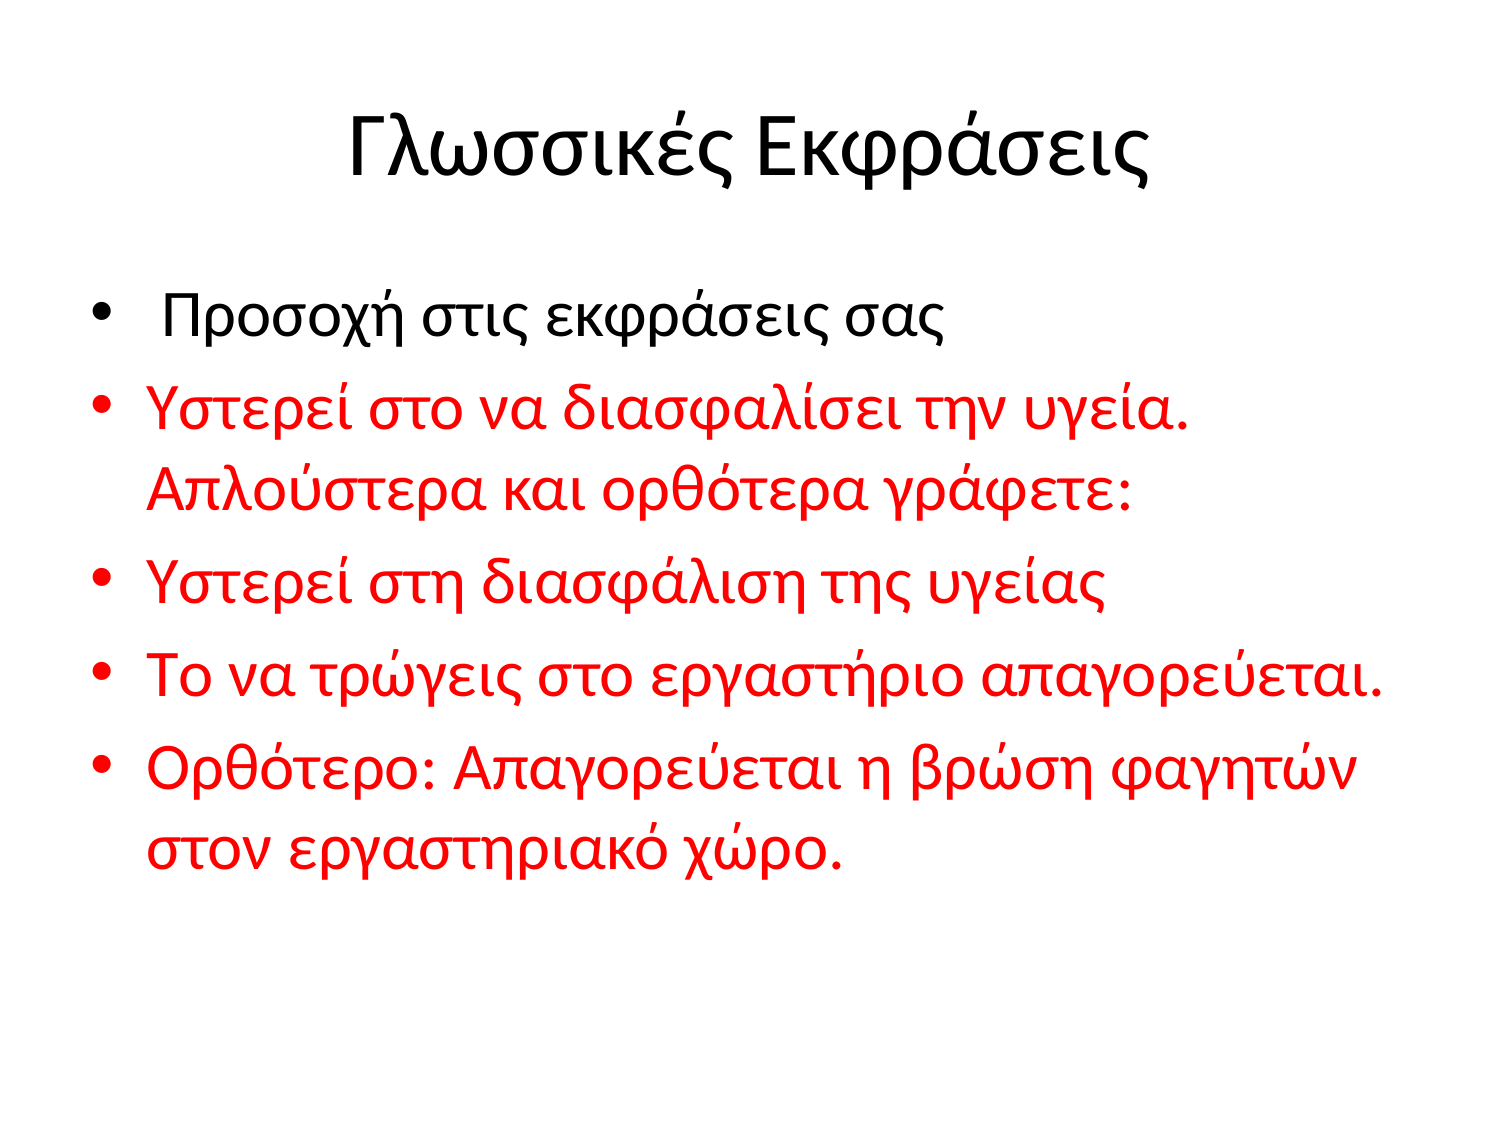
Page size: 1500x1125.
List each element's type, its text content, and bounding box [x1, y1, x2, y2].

title Γλωσσικές Εκφράσεις [75, 45, 1425, 233]
list Προσοχή στις εκφράσεις σας Υστερεί στο να διασφαλίσει την υγεία. Απλούστερα και ορθότερα γράφετε: Υστερεί στη διασφάλιση της υγείας Τo να τρώγεις στο εργαστήριο απαγορεύεται. Ορθότερο: Απαγορεύεται η βρώση φαγητών στον εργαστηριακό χώρο. [75, 262, 1425, 1005]
